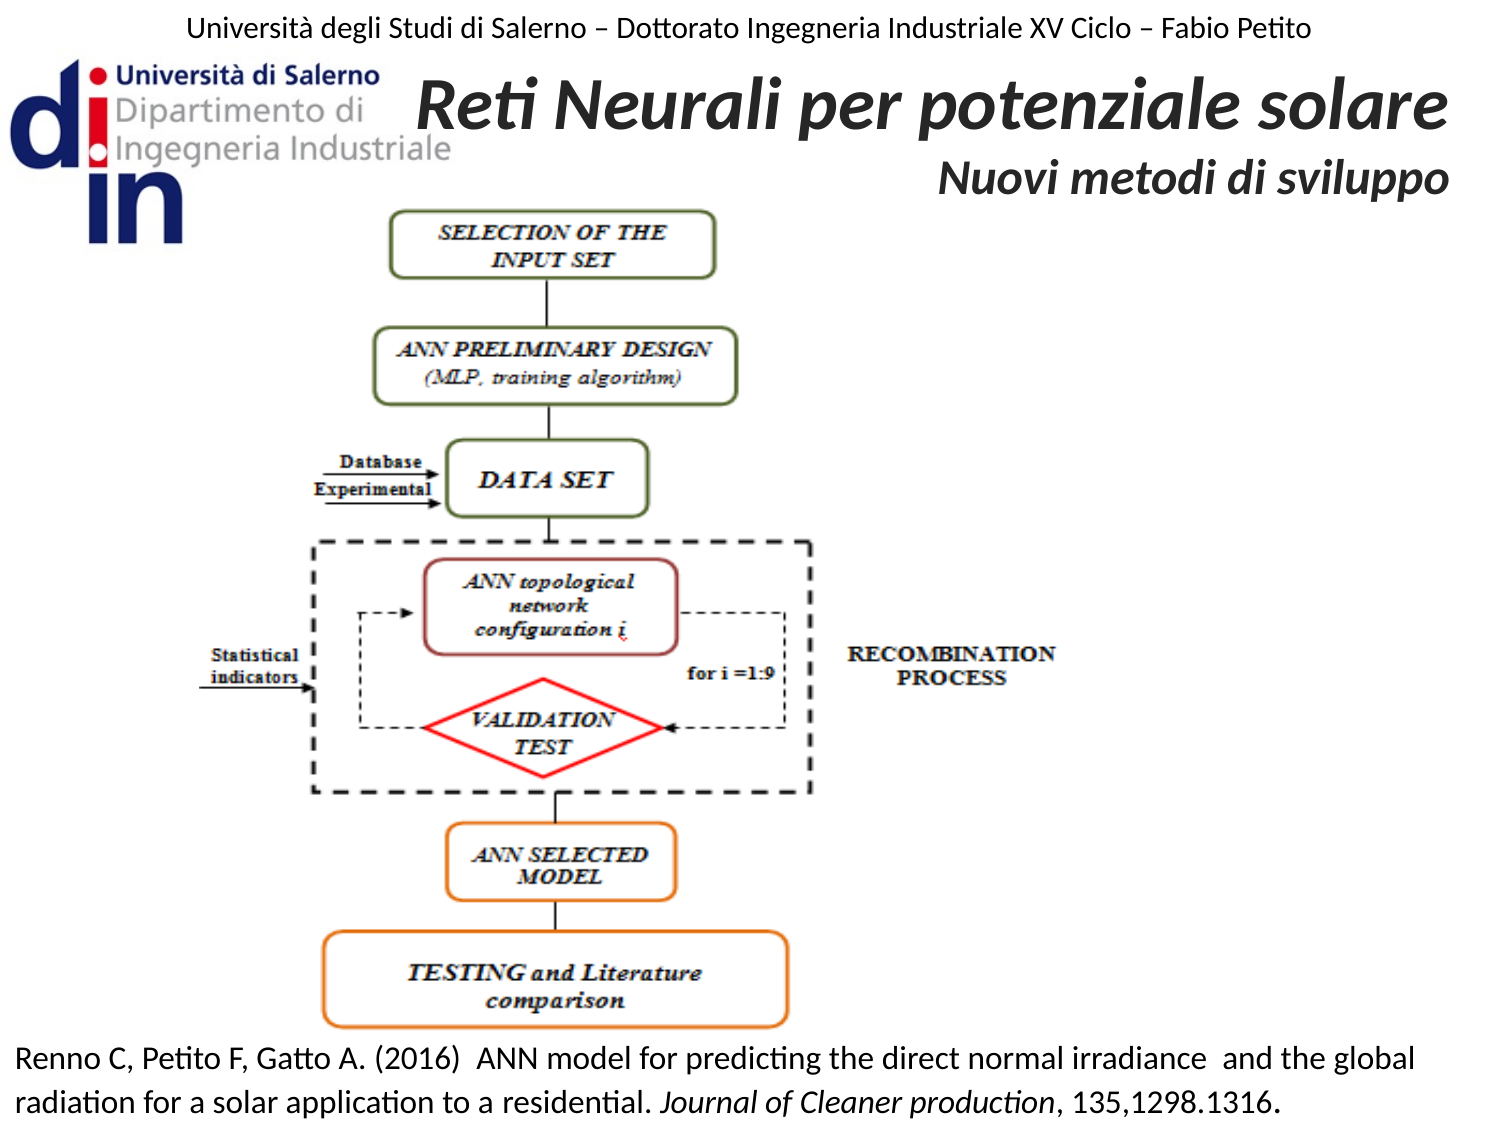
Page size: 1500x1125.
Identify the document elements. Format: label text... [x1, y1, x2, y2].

picture [0, 46, 1067, 1044]
text_box Reti Neurali per potenziale solare Nuovi metodi di sviluppo [465, 46, 1465, 212]
text_box Università degli Studi di Salerno – Dottorato Ingegneria Industriale XV Ciclo – Fabio Petito [0, 0, 1500, 53]
text_box Renno C, Petito F, Gatto A. (2016) ANN model for predicting the direct normal irradiance and the global radiation for a solar application to a residential. Journal of Cleaner production, 135,1298.1316. [0, 1029, 1500, 1125]
